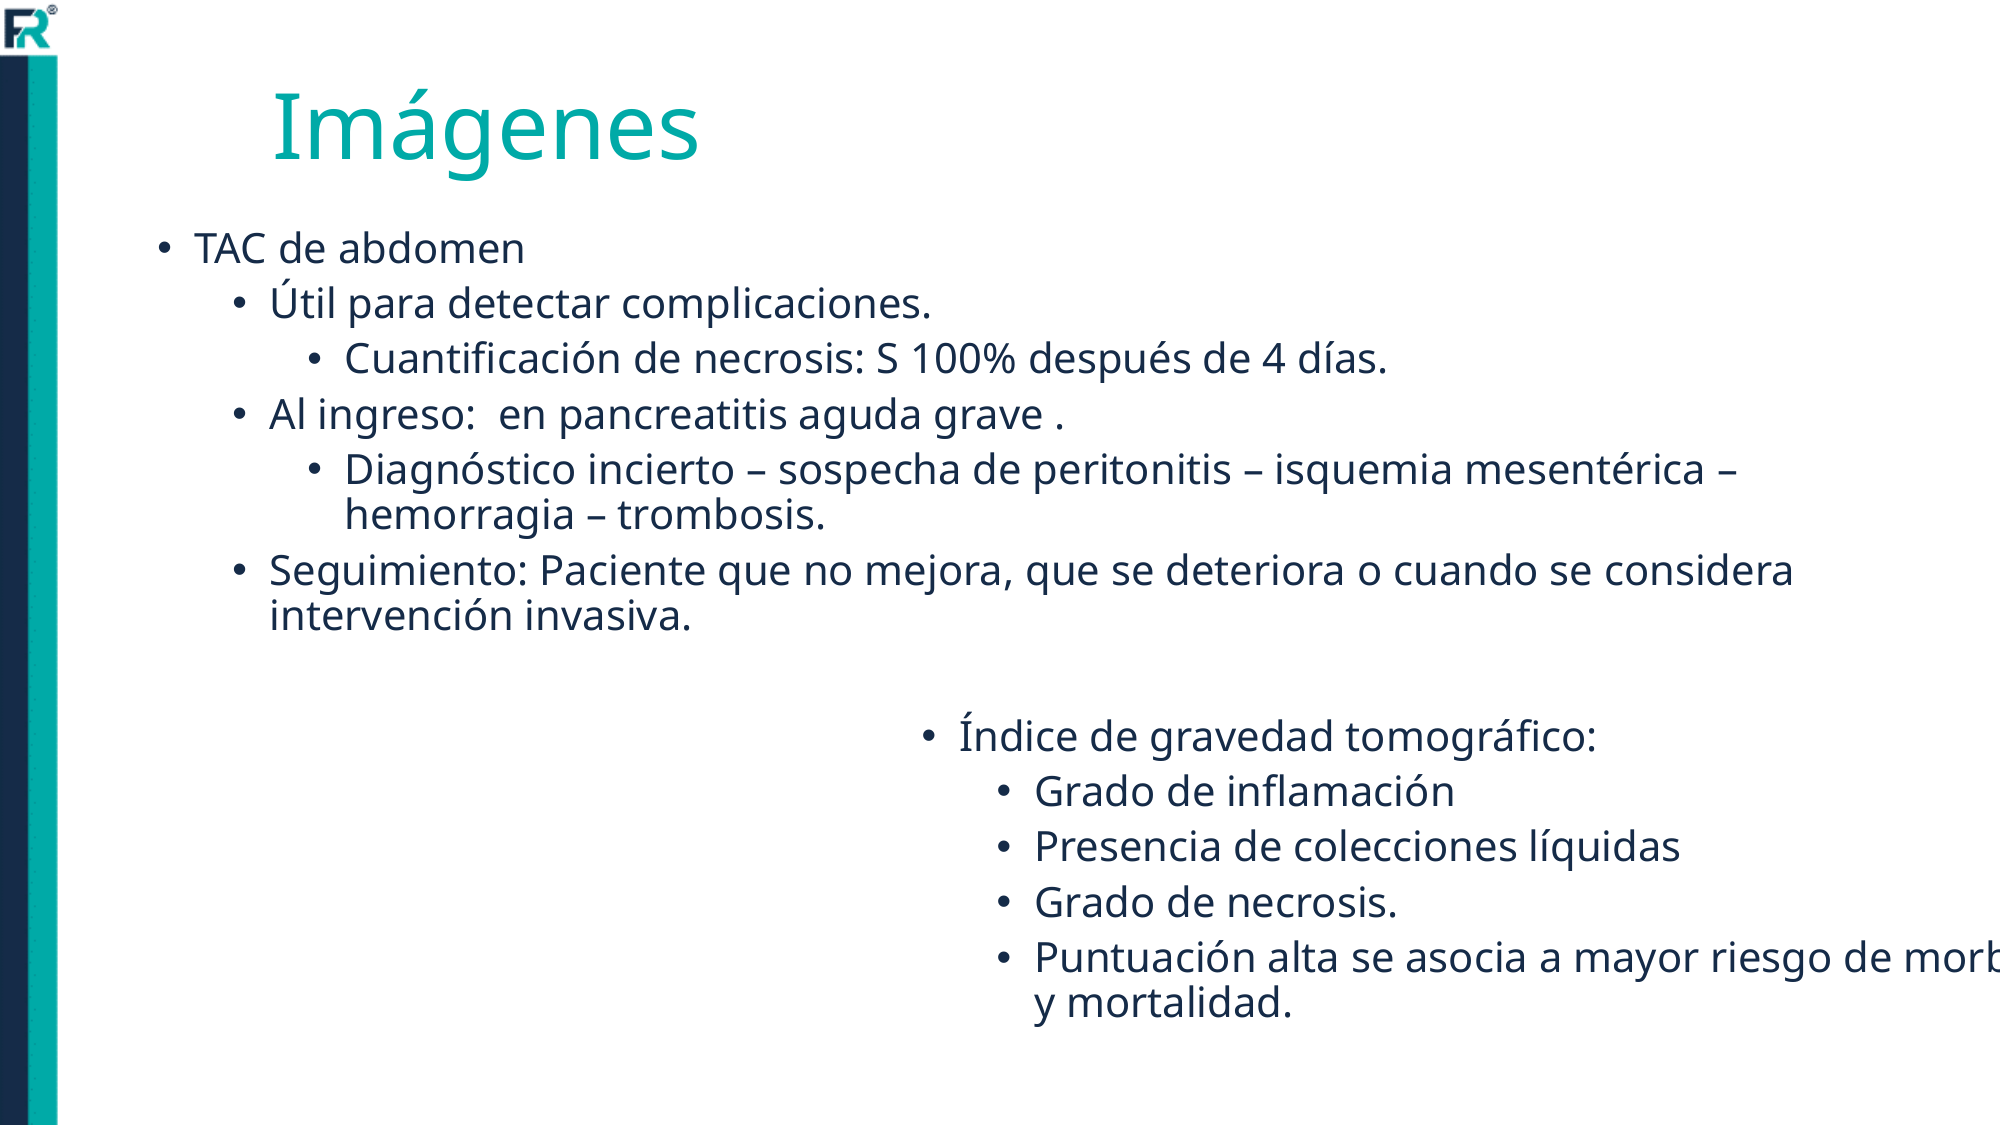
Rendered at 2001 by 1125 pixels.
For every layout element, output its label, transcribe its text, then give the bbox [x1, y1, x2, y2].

picture [0, 0, 2001, 1125]
title Imágenes [187, 20, 788, 239]
list Índice de gravedad tomográfico: Grado de inflamación Presencia de colecciones líquidas Grado de necrosis. Puntuación alta se asocia a mayor riesgo de morbilidad y mortalidad. [906, 707, 2000, 1104]
list TAC de abdomen Útil para detectar complicaciones. Cuantificación de necrosis: S 100% después de 4 días. Al ingreso: en pancreatitis aguda grave . Diagnóstico incierto – sospecha de peritonitis – isquemia mesentérica – hemorragia – trombosis. Seguimiento: Paciente que no mejora, que se deteriora o cuando se considera intervención invasiva. [142, 219, 1893, 563]
